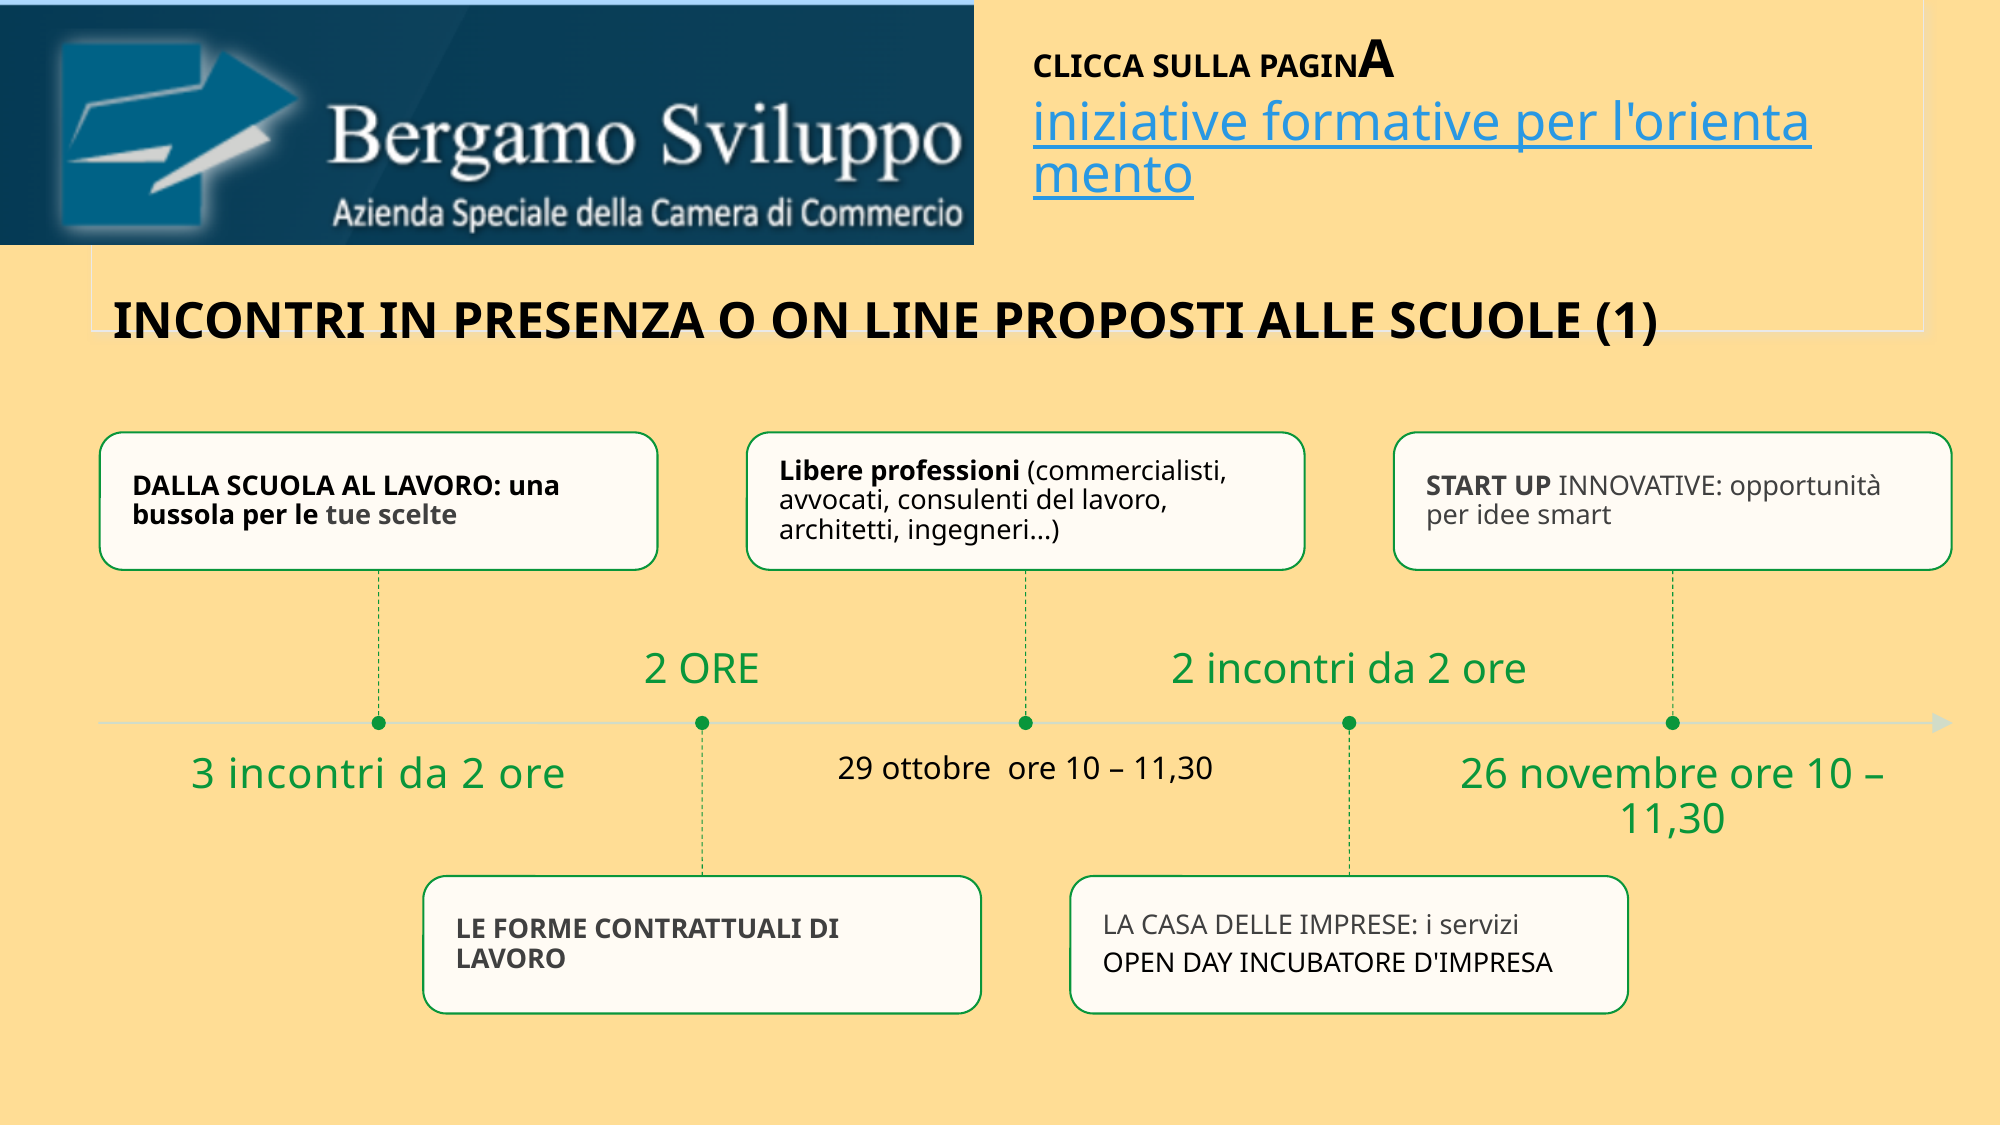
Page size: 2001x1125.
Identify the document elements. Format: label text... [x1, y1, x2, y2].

title CLICCA SULLA PAGINA iniziative formative per l'orientamento [1017, 24, 1853, 219]
picture [0, 0, 974, 245]
text_box INCONTRI IN PRESENZA O ON LINE PROPOSTI ALLE SCUOLE (1) [98, 281, 1689, 319]
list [98, 319, 1953, 1125]
